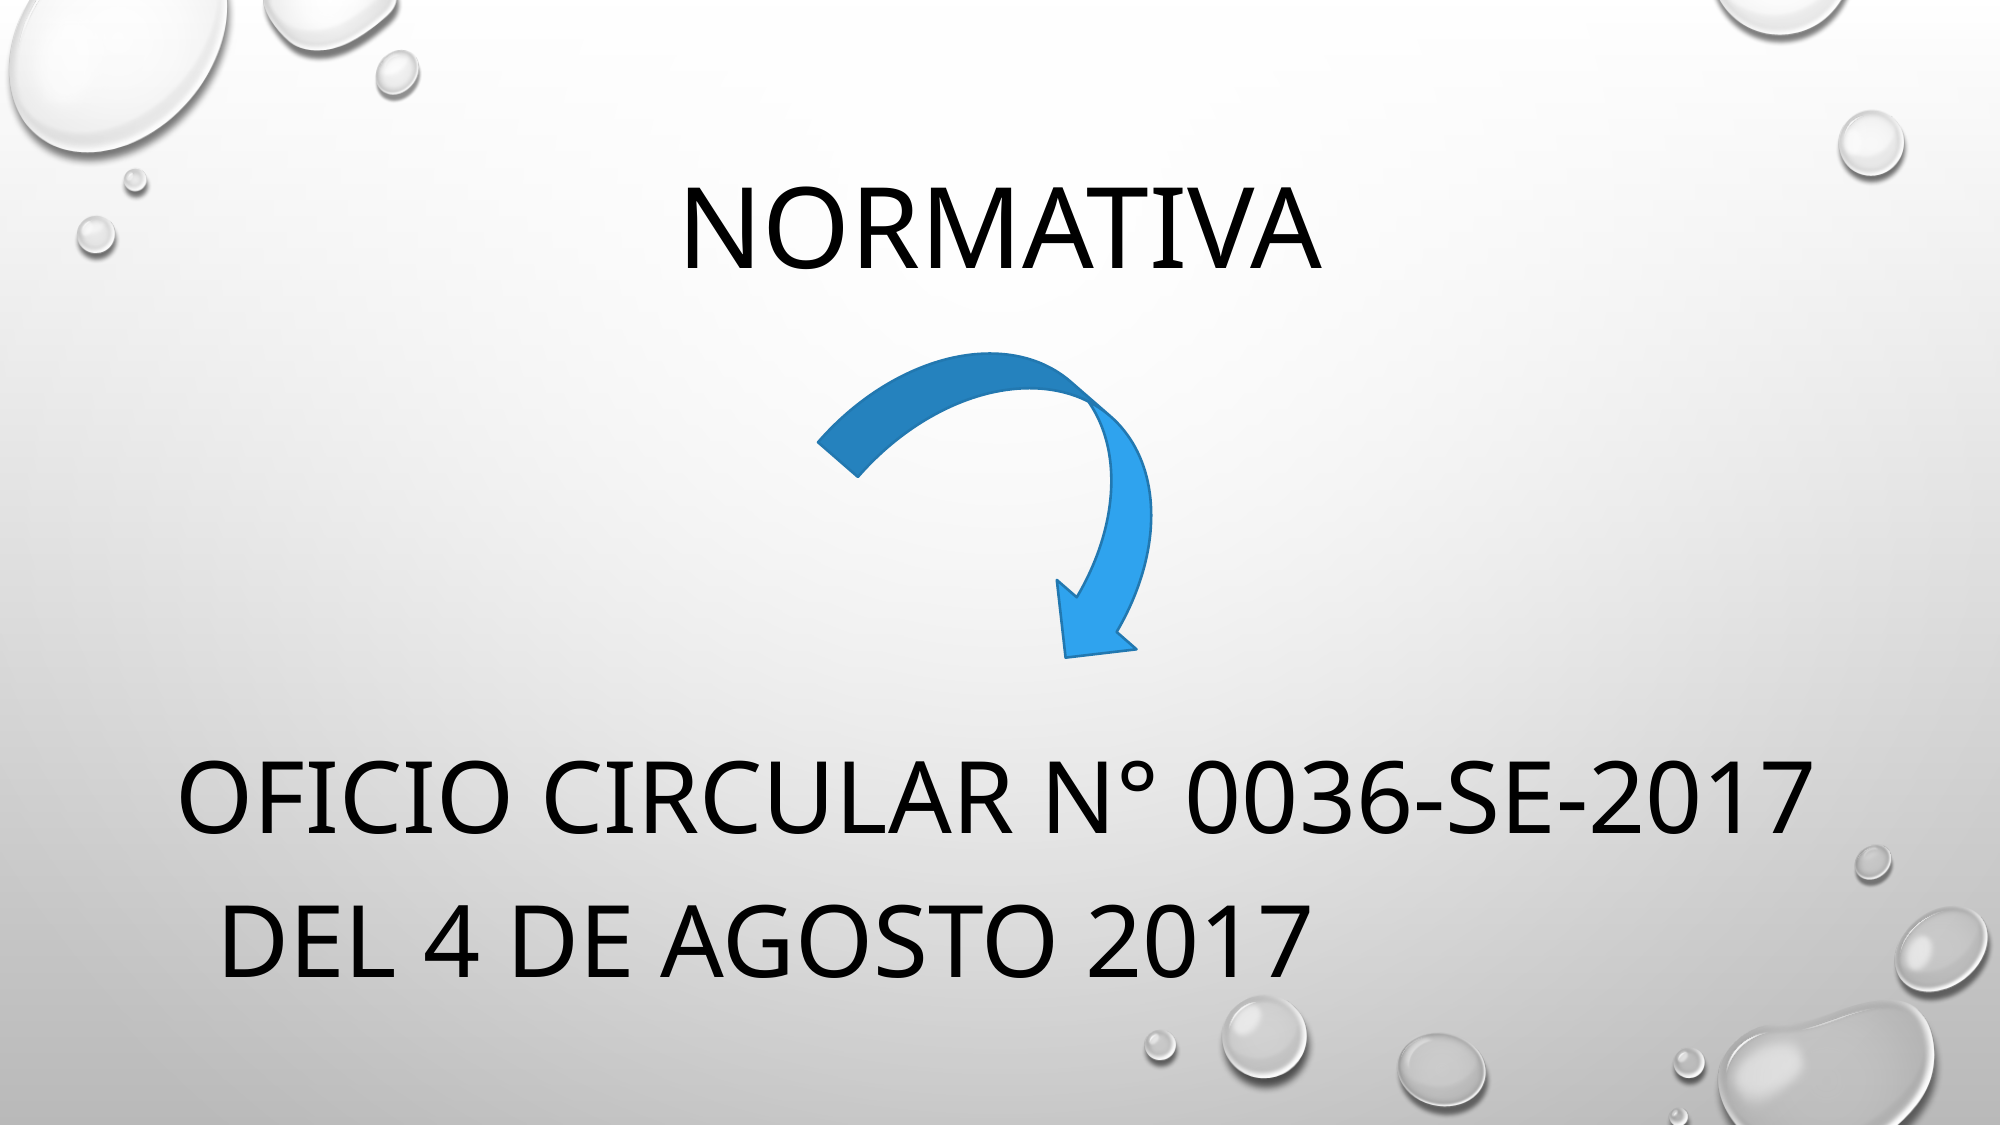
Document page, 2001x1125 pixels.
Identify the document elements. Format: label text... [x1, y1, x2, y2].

title normativa [149, 101, 1851, 364]
text_box [816, 352, 1153, 659]
picture [0, 0, 2000, 1125]
list Oficio circular N° 0036-se-2017 del 4 de agosto 2017 [149, 388, 1850, 1056]
